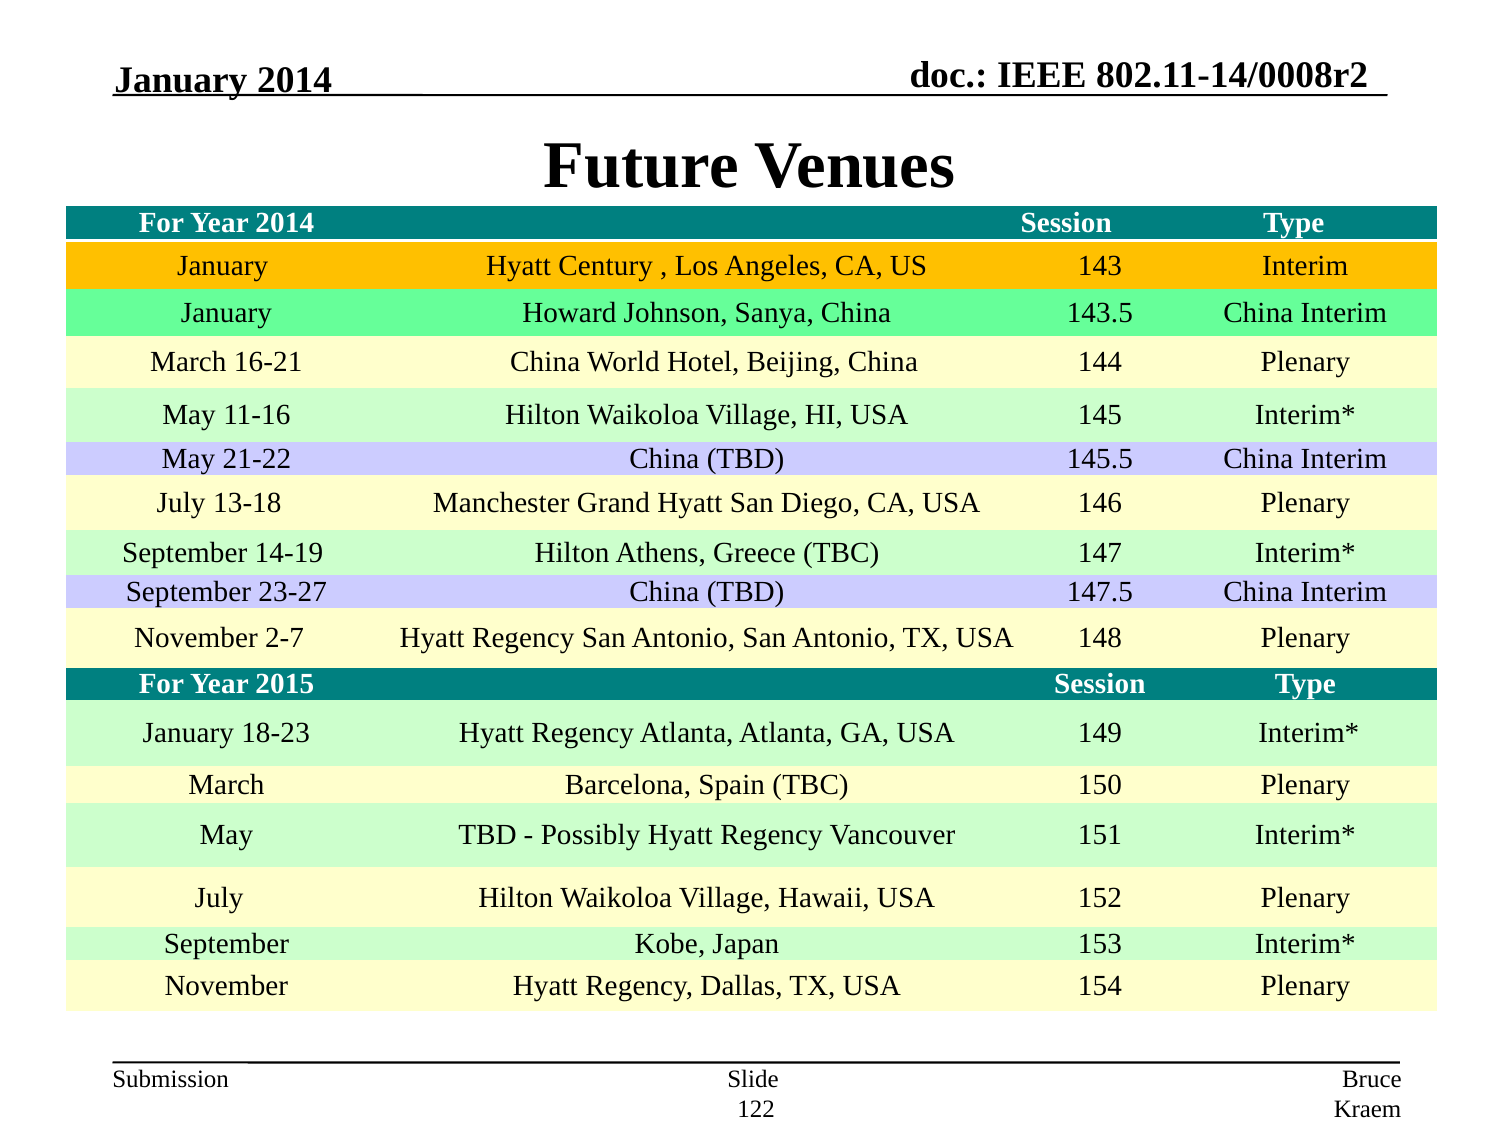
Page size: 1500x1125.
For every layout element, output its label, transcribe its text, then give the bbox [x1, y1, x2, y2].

table_header For Year 2014 [66, 206, 387, 239]
table_cell May [66, 803, 387, 867]
table_cell 151 [1026, 803, 1173, 867]
table_cell Interim* [1173, 700, 1437, 766]
table_cell Hilton Athens, Greece (TBC) [387, 530, 1026, 575]
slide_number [114, 54, 335, 100]
table_cell China Interim [1173, 442, 1437, 475]
table_cell 153 [1026, 927, 1173, 960]
table_cell November 2-7 [66, 608, 387, 668]
table_cell Type [1173, 668, 1437, 700]
table_header [387, 206, 983, 239]
table_cell [387, 668, 1026, 700]
title Future Venues [112, 112, 1388, 206]
table_cell Barcelona, Spain (TBC) [387, 766, 1026, 803]
table_header Interim [1173, 242, 1437, 289]
table_cell 148 [1026, 608, 1173, 668]
table_cell May 21-22 [66, 442, 387, 475]
table_cell September 23-27 [66, 575, 387, 608]
slide_number Slide 122 [712, 1062, 800, 1093]
table_cell Hyatt Regency, Dallas, TX, USA [387, 960, 1026, 1011]
table_cell Howard Johnson, Sanya, China [387, 289, 1026, 336]
table_cell Plenary [1173, 336, 1437, 388]
table_header 143 [1026, 242, 1173, 289]
table_cell 146 [1026, 475, 1173, 530]
table_cell TBD - Possibly Hyatt Regency Vancouver [387, 803, 1026, 867]
table_cell March [66, 766, 387, 803]
table_cell 143.5 [1026, 289, 1173, 336]
table_cell 144 [1026, 336, 1173, 388]
table_cell For Year 2015 [66, 668, 387, 700]
table_cell March 16-21 [66, 336, 387, 388]
table_cell Hyatt Regency San Antonio, San Antonio, TX, USA [387, 608, 1026, 668]
table_cell Interim* [1173, 927, 1437, 960]
table_cell Kobe, Japan [387, 927, 1026, 960]
table_cell Plenary [1173, 867, 1437, 927]
table_cell Session [1026, 668, 1173, 700]
table_cell 150 [1026, 766, 1173, 803]
table_cell China (TBD) [387, 442, 1026, 475]
table_header January [66, 242, 387, 289]
table_header Type [1150, 206, 1437, 239]
table_cell May 11-16 [66, 388, 387, 442]
table_cell 147.5 [1026, 575, 1173, 608]
table_cell China Interim [1173, 289, 1437, 336]
table_cell 154 [1026, 960, 1173, 1011]
footer Bruce Kraemer, Marvell [1325, 1062, 1402, 1093]
table_cell July [66, 867, 387, 927]
table_cell 152 [1026, 867, 1173, 927]
table_cell China World Hotel, Beijing, China [387, 336, 1026, 388]
table_cell Interim* [1173, 803, 1437, 867]
table_cell China (TBD) [387, 575, 1026, 608]
table_cell Interim* [1173, 388, 1437, 442]
table_cell Plenary [1173, 766, 1437, 803]
table_cell Plenary [1173, 475, 1437, 530]
table_cell Hilton Waikoloa Village, Hawaii, USA [387, 867, 1026, 927]
table_cell Interim* [1173, 530, 1437, 575]
table_cell 147 [1026, 530, 1173, 575]
table_cell Manchester Grand Hyatt San Diego, CA, USA [387, 475, 1026, 530]
table_cell 145.5 [1026, 442, 1173, 475]
table_cell 149 [1026, 700, 1173, 766]
table_cell Plenary [1173, 608, 1437, 668]
table_header Hyatt Century , Los Angeles, CA, US [387, 242, 1026, 289]
table_cell Plenary [1173, 960, 1437, 1011]
table_cell November [66, 960, 387, 1011]
table_header Session [983, 206, 1150, 239]
table_cell July 13-18 [66, 475, 387, 530]
table_cell China Interim [1173, 575, 1437, 608]
table_cell Hyatt Regency Atlanta, Atlanta, GA, USA [387, 700, 1026, 766]
table_cell January [66, 289, 387, 336]
table_cell September [66, 927, 387, 960]
table_cell 145 [1026, 388, 1173, 442]
table_cell Hilton Waikoloa Village, HI, USA [387, 388, 1026, 442]
table_cell September 14-19 [66, 530, 387, 575]
table_cell January 18-23 [66, 700, 387, 766]
